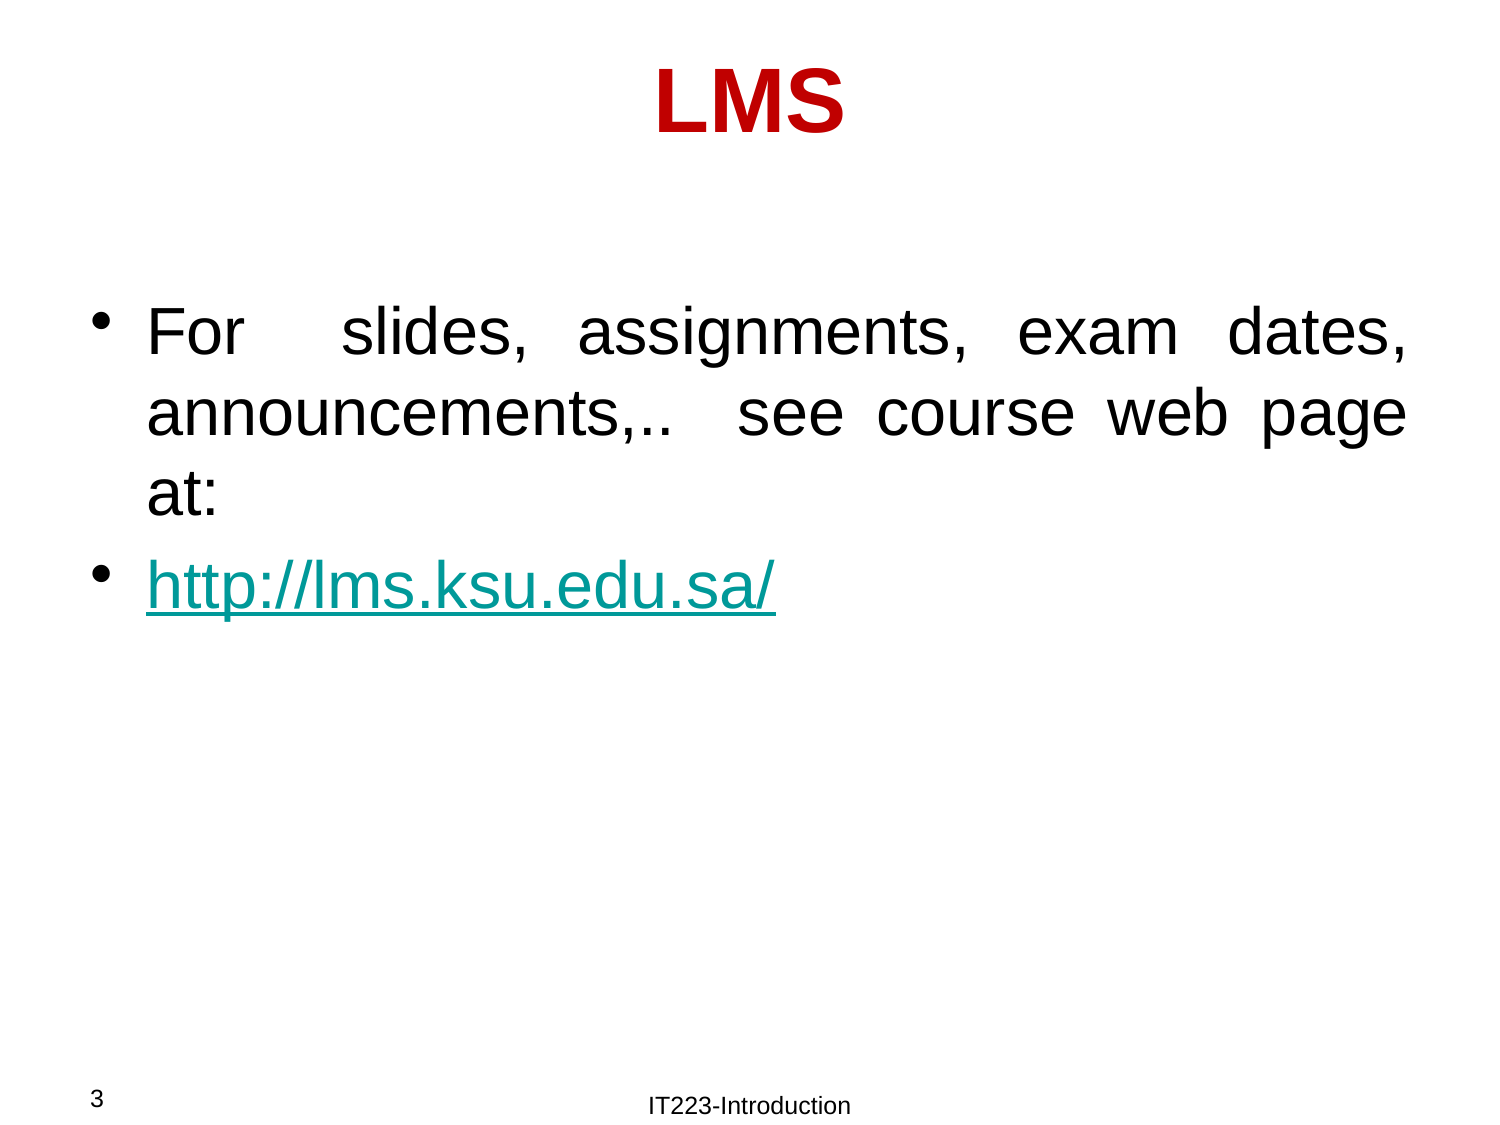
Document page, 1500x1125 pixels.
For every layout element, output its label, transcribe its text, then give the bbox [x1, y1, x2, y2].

footer IT223-Introduction [512, 1081, 988, 1120]
slide_number 3 [74, 1074, 426, 1103]
title LMS [0, 2, 1500, 191]
list For slides, assignments, exam dates, announcements,.. see course web page at: http://lms.ksu.edu.sa/ [75, 191, 1425, 930]
